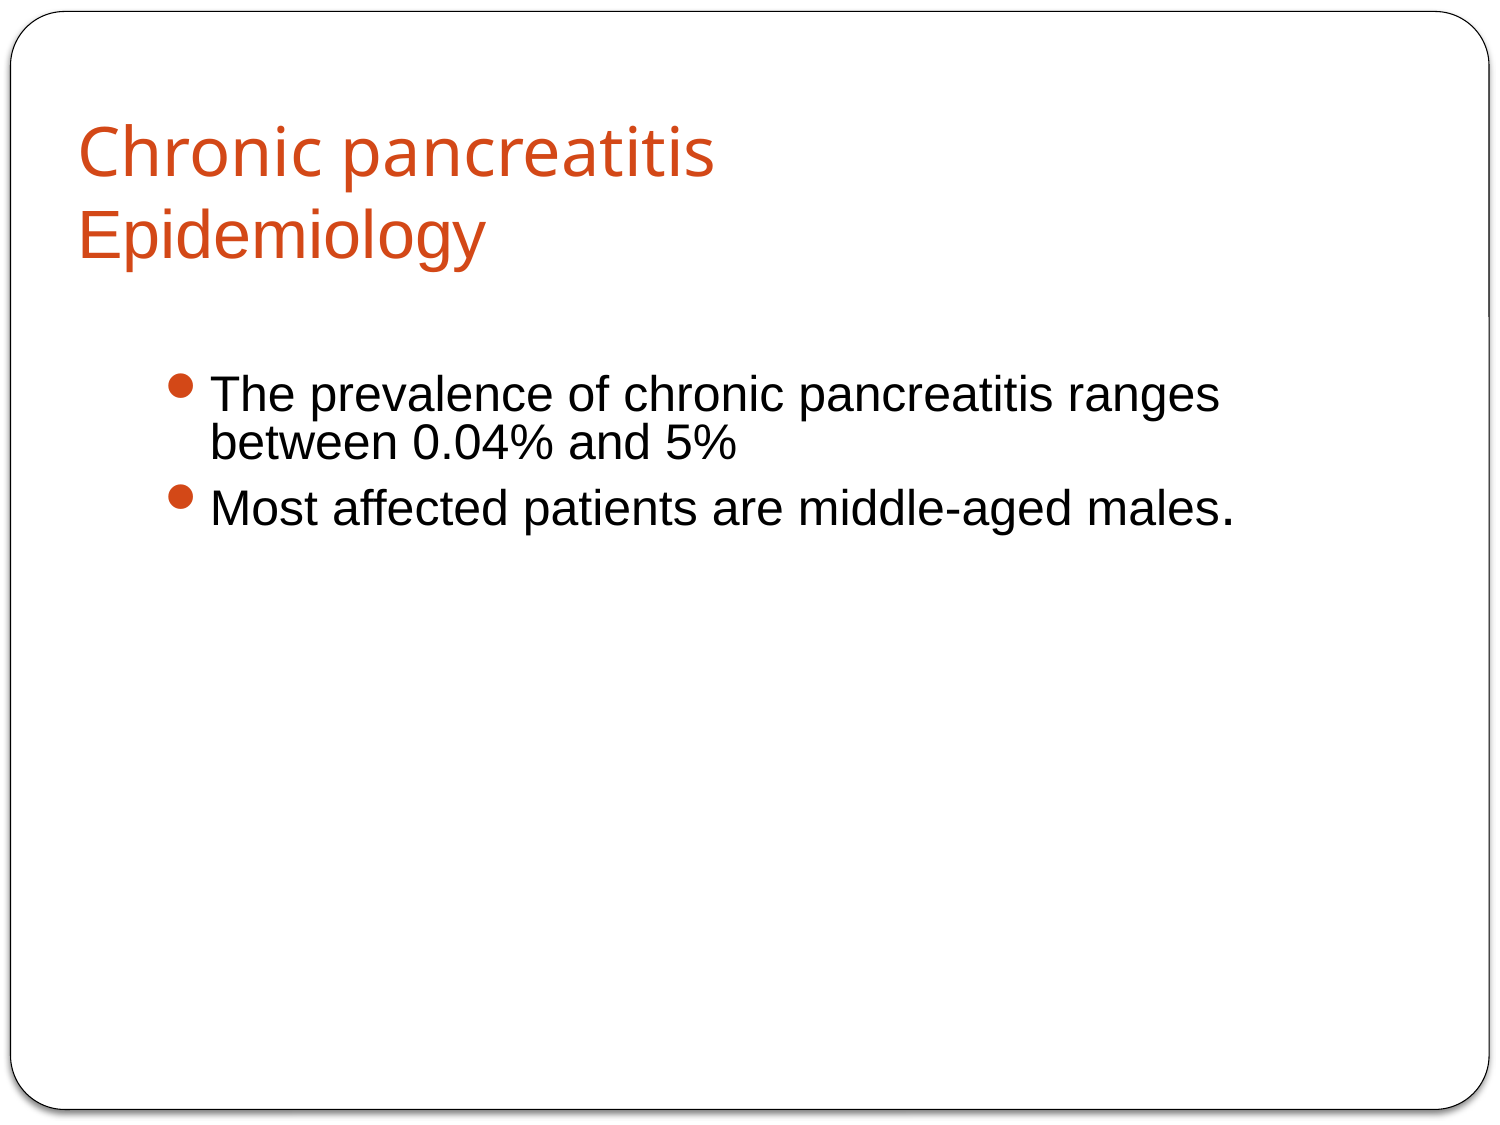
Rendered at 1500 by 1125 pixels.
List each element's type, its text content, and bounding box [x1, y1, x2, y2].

title Chronic pancreatitis Epidemiology [62, 99, 1338, 288]
list The prevalence of chronic pancreatitis ranges between 0.04% and 5% Most affected patients are middle-aged males. [150, 237, 1425, 988]
